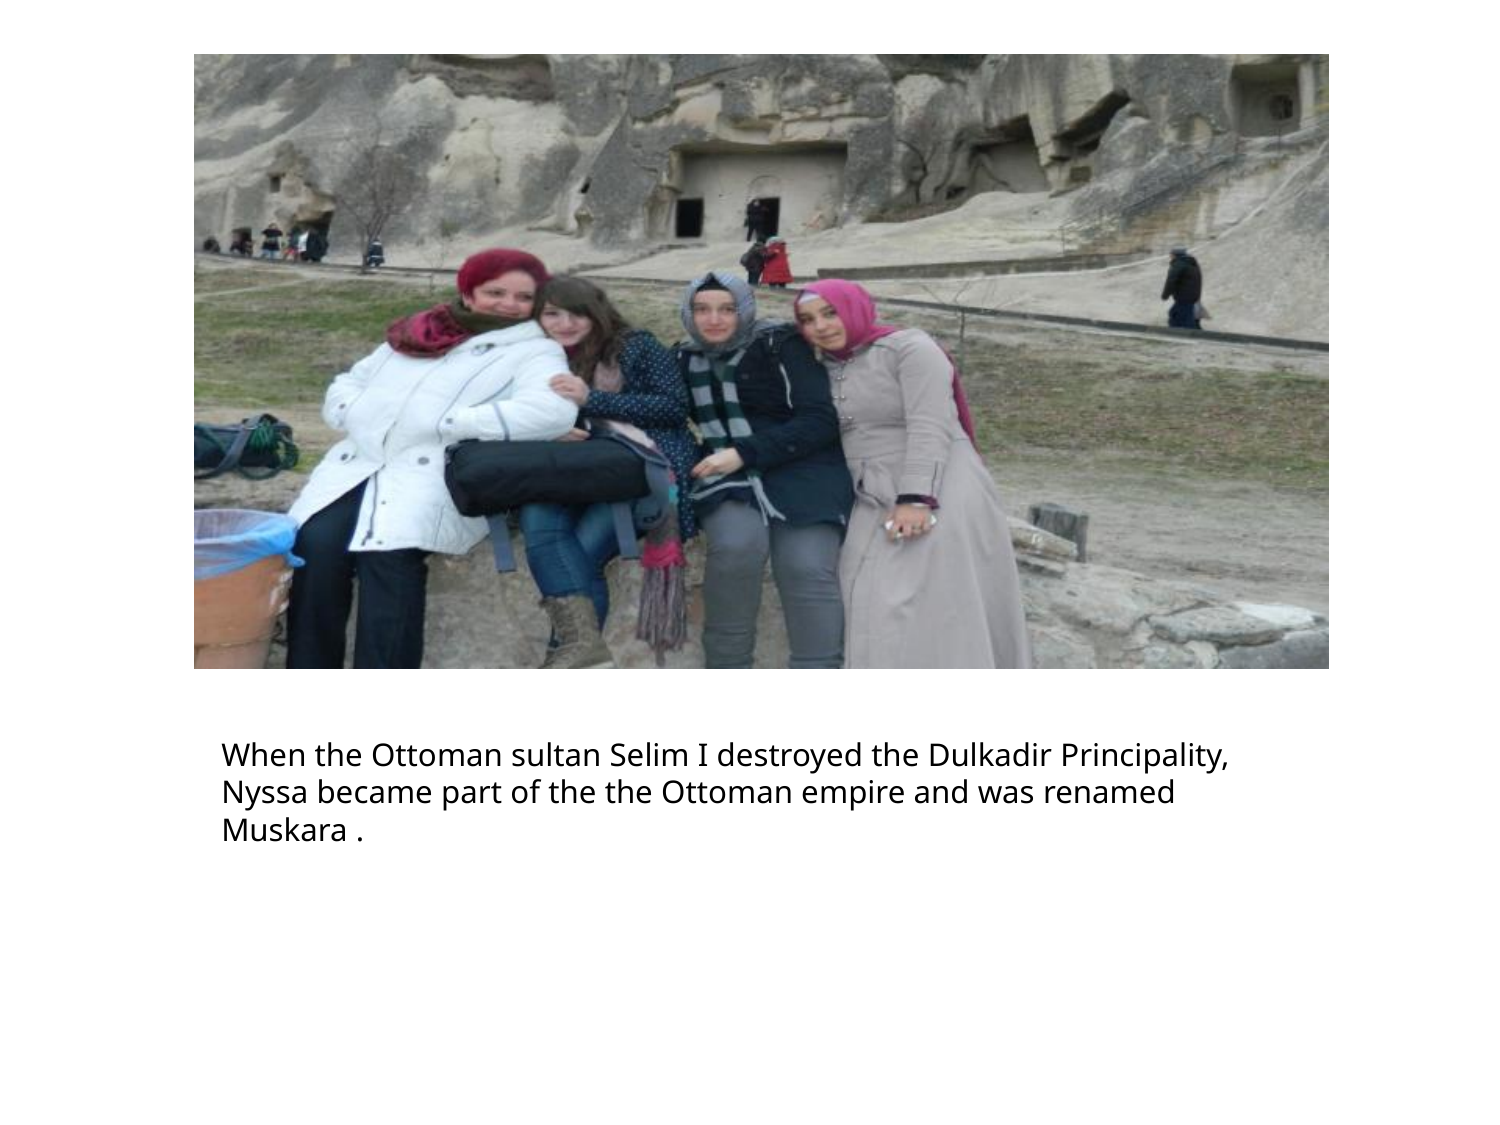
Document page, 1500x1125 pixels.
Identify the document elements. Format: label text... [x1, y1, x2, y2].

text_box When the Ottoman sultan Selim I destroyed the Dulkadir Principality, Nyssa became part of the the Ottoman empire and was renamed Muskara . [206, 727, 1270, 855]
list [194, 54, 1329, 670]
